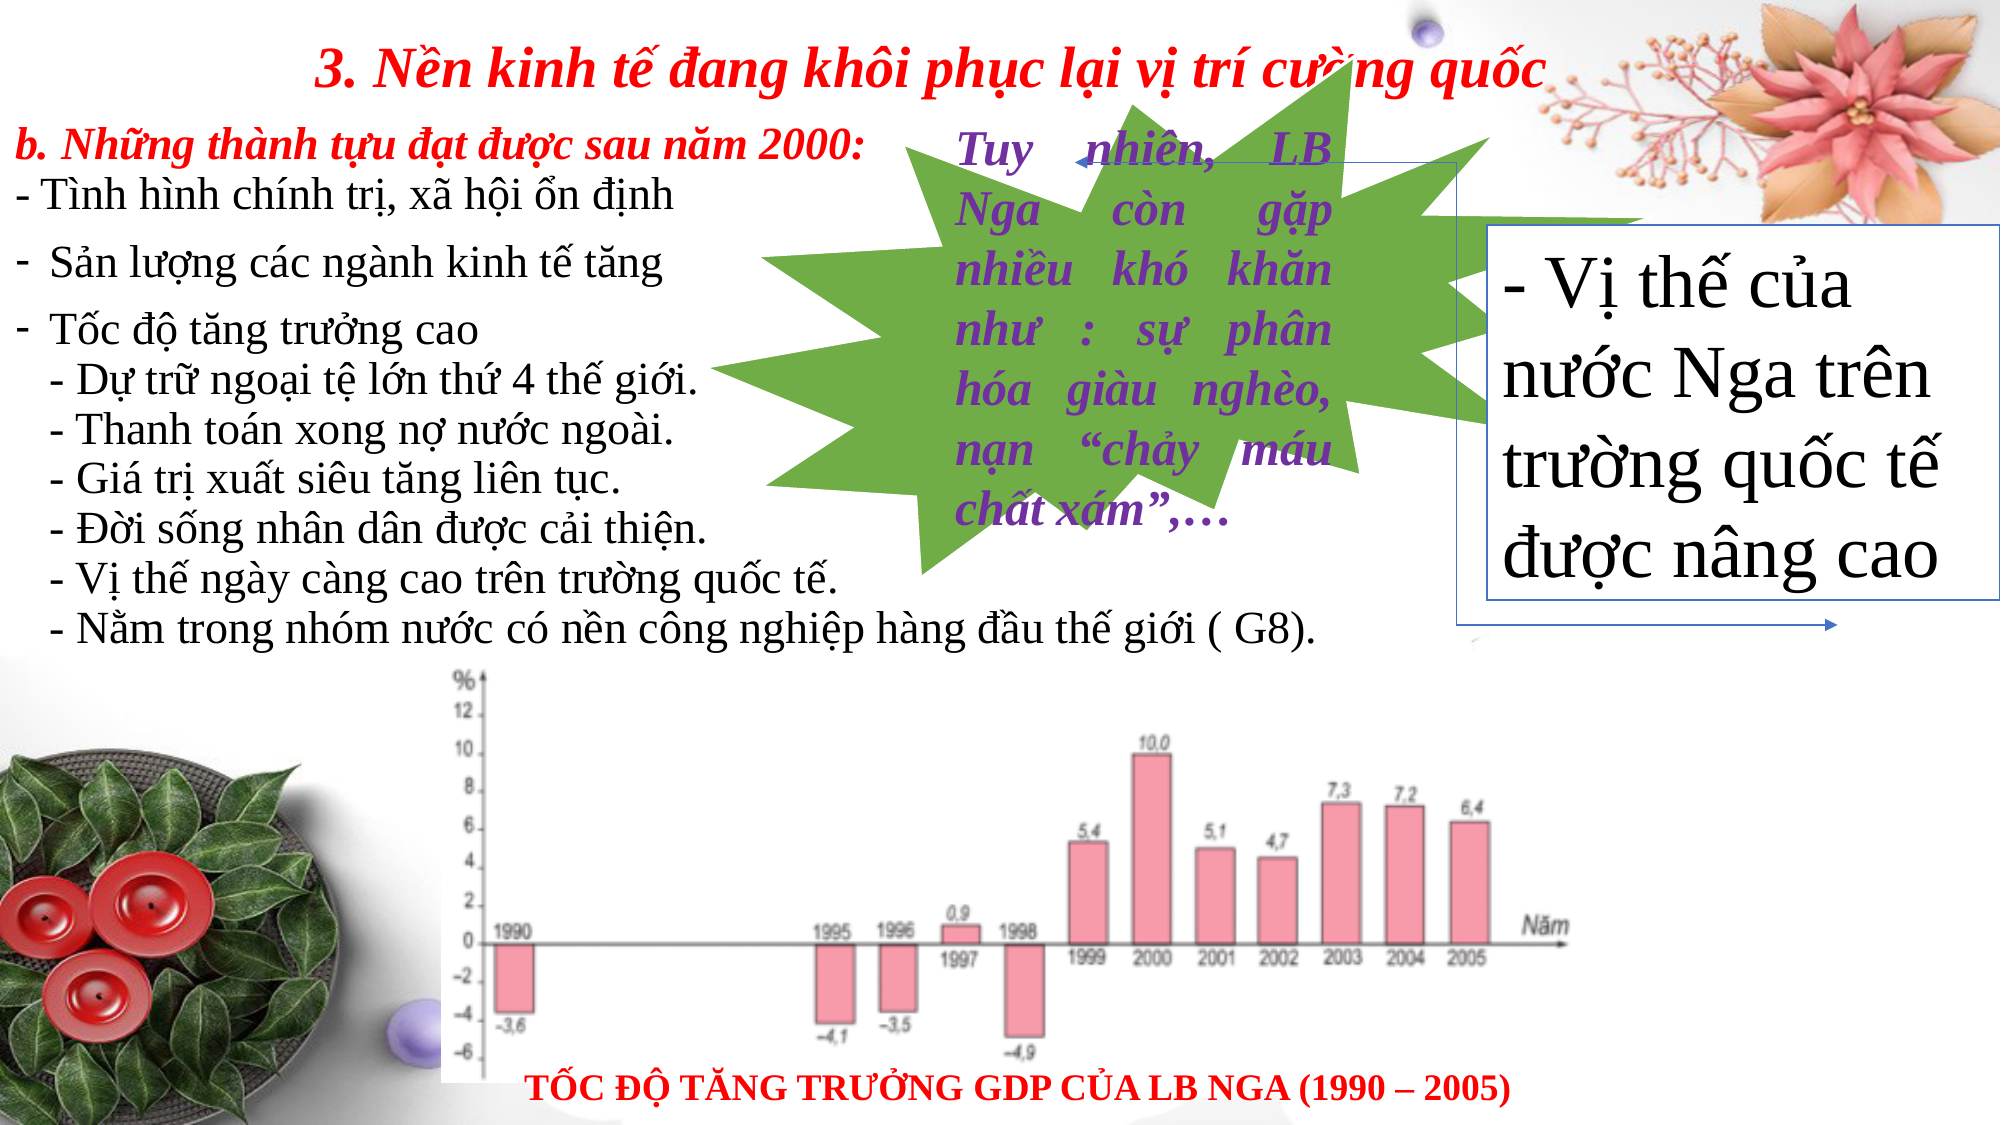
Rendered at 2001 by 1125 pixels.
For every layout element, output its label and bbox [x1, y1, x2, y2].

text_box [1074, 162, 1838, 625]
picture [0, 0, 2000, 1125]
text_box [440, 656, 1591, 1116]
